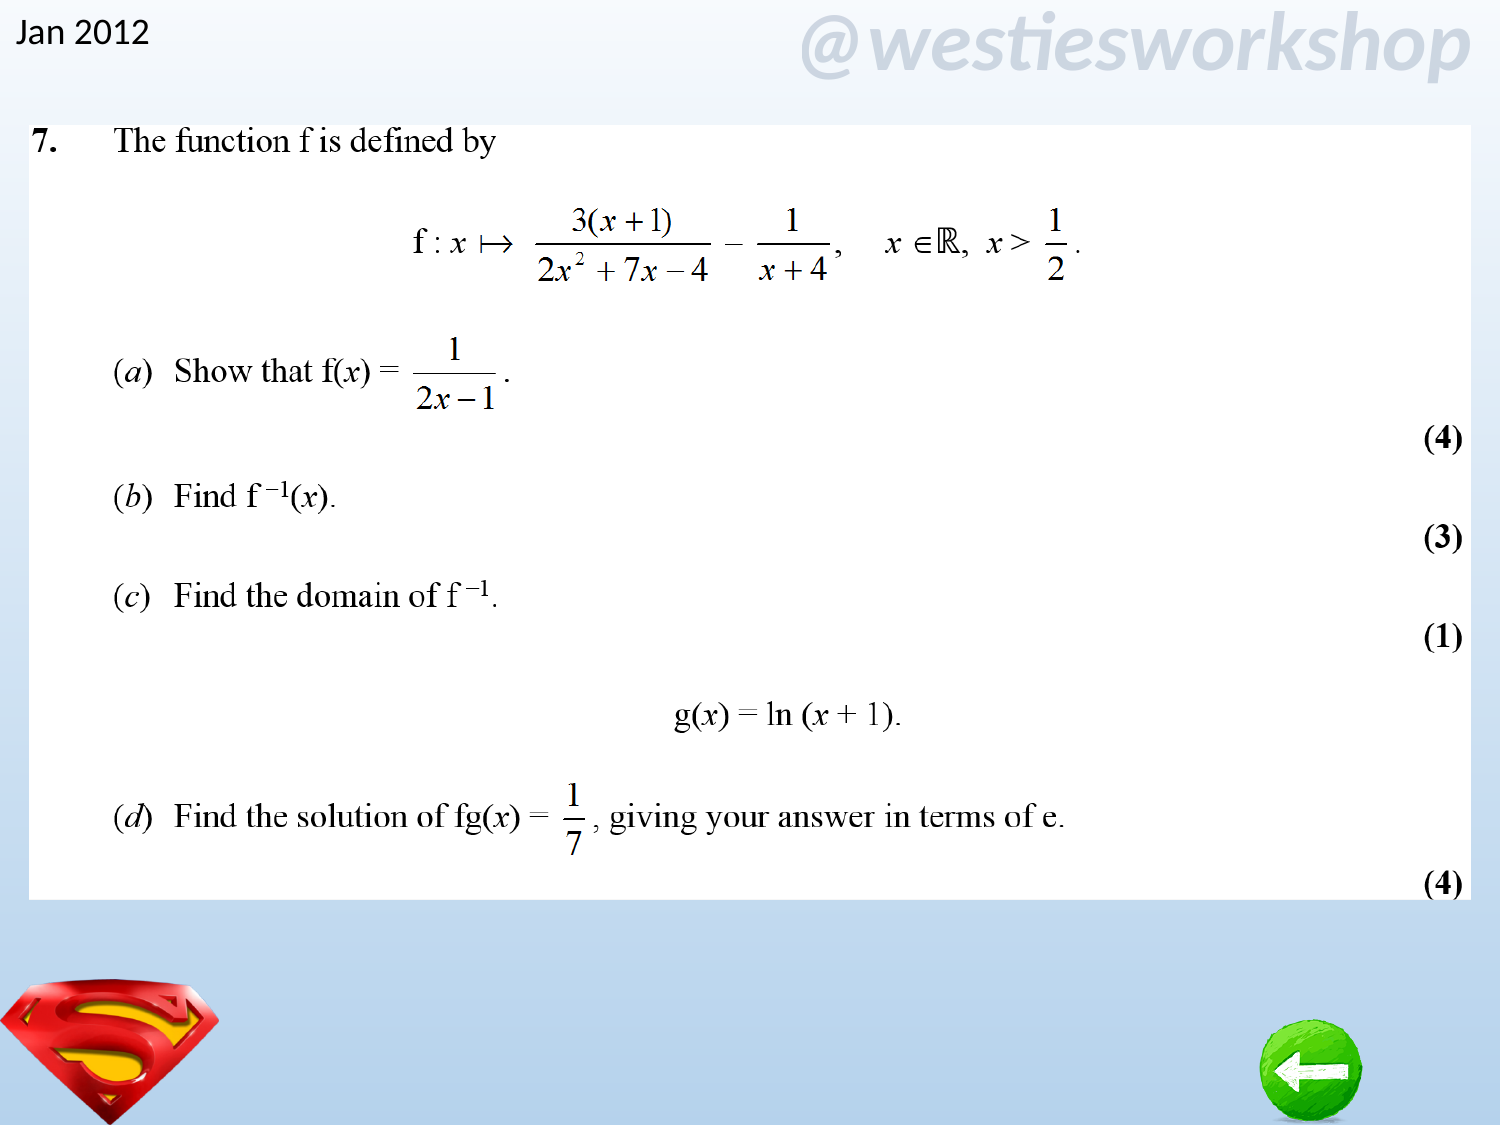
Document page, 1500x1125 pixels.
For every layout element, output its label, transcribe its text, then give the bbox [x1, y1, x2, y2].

picture [1257, 1019, 1364, 1125]
text_box Jan 2012 [1, 0, 165, 60]
picture [29, 125, 1471, 900]
picture [0, 979, 219, 1125]
